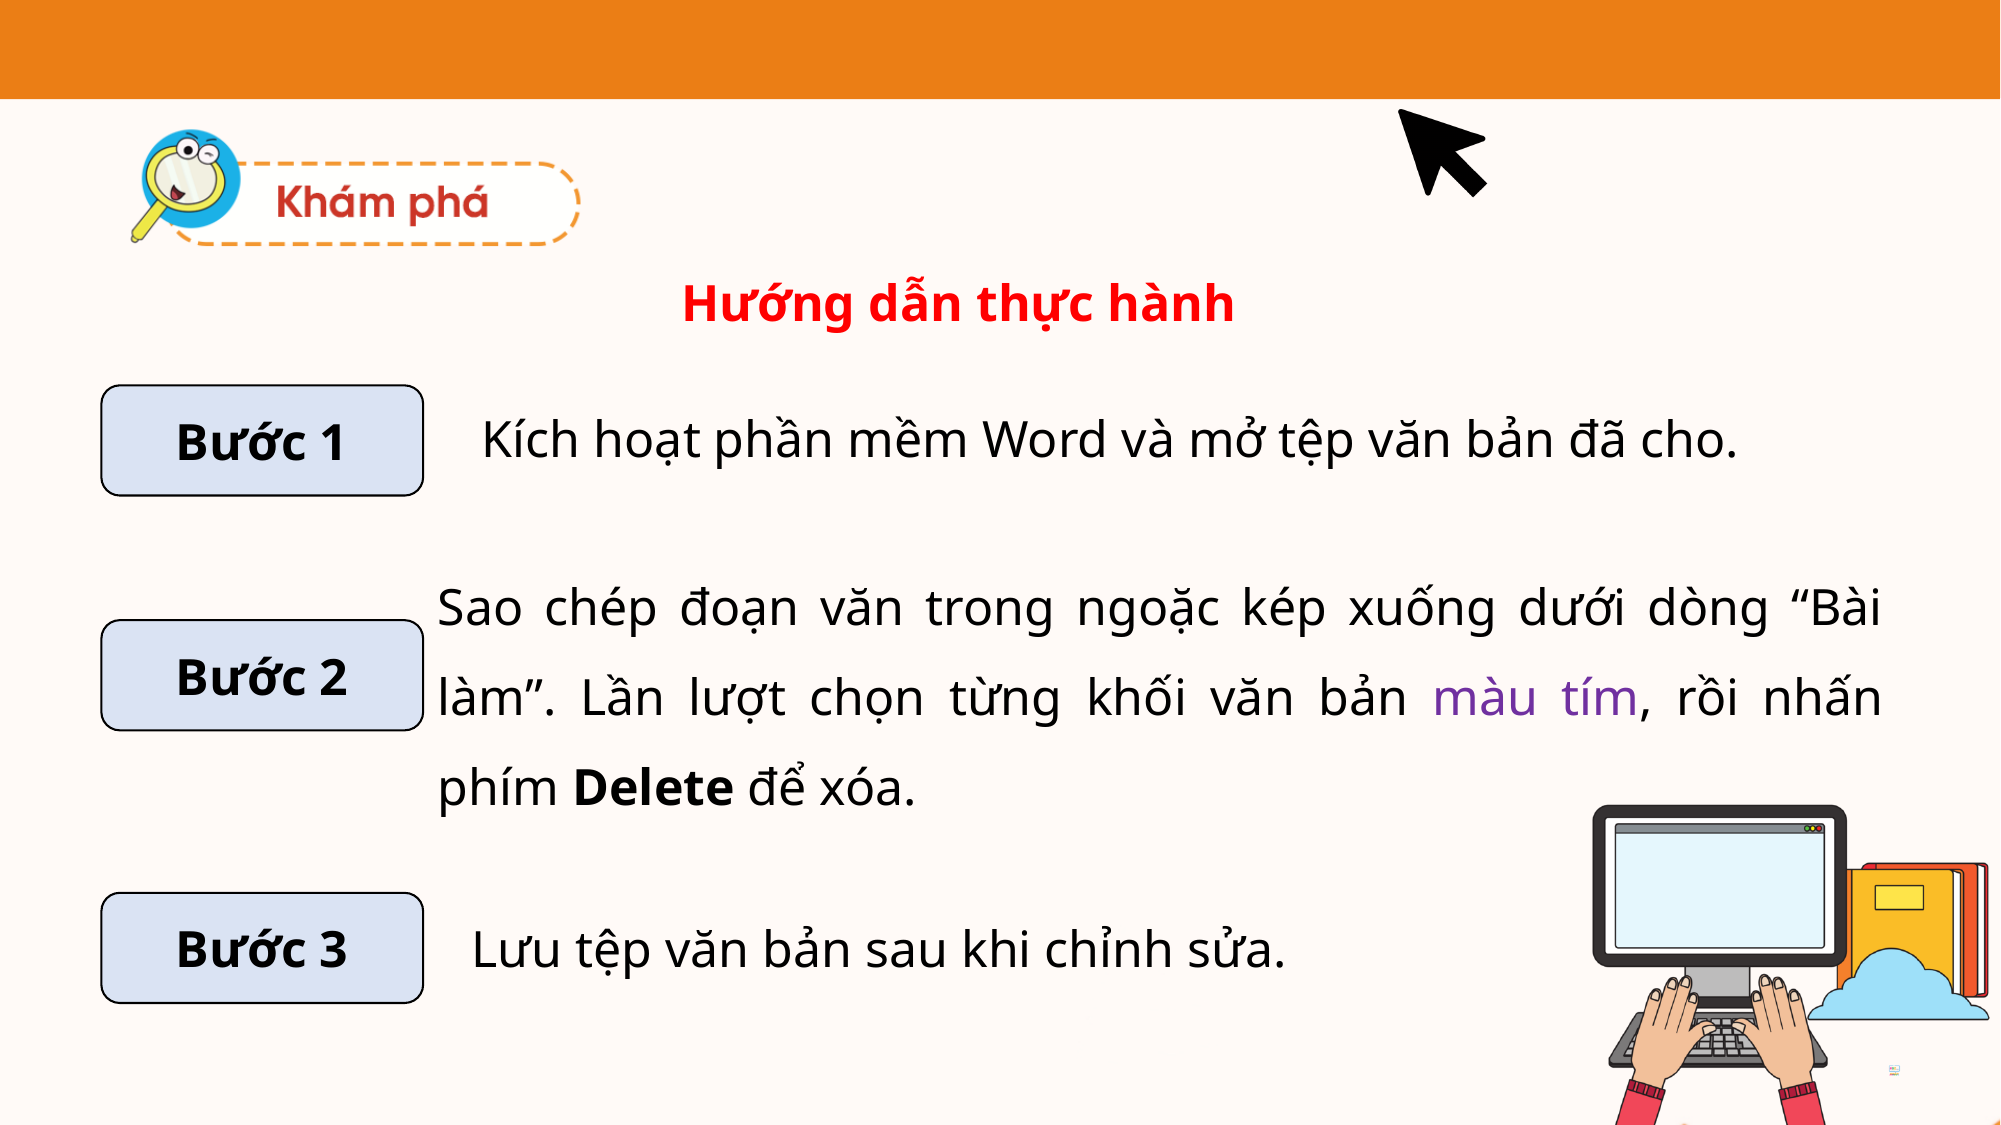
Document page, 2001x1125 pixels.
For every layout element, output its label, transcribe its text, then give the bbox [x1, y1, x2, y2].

text_box Sao chép đoạn văn trong ngoặc kép xuống dưới dòng “Bài làm”. Lần lượt chọn từng khối văn bản màu tím, rồi nhấn phím Delete để xóa. [423, 537, 1899, 823]
text_box [0, 0, 2000, 100]
text_box Lưu tệp văn bản sau khi chỉnh sửa. [423, 910, 1336, 985]
text_box Bước 1 [100, 384, 425, 497]
text_box Bước 2 [100, 619, 423, 732]
text_box Bước 3 [100, 891, 425, 1005]
picture [0, 0, 2001, 1125]
text_box Kích hoạt phần mềm Word và mở tệp văn bản đã cho. [423, 399, 1812, 475]
title Hướng dẫn thực hành [550, 258, 1367, 384]
